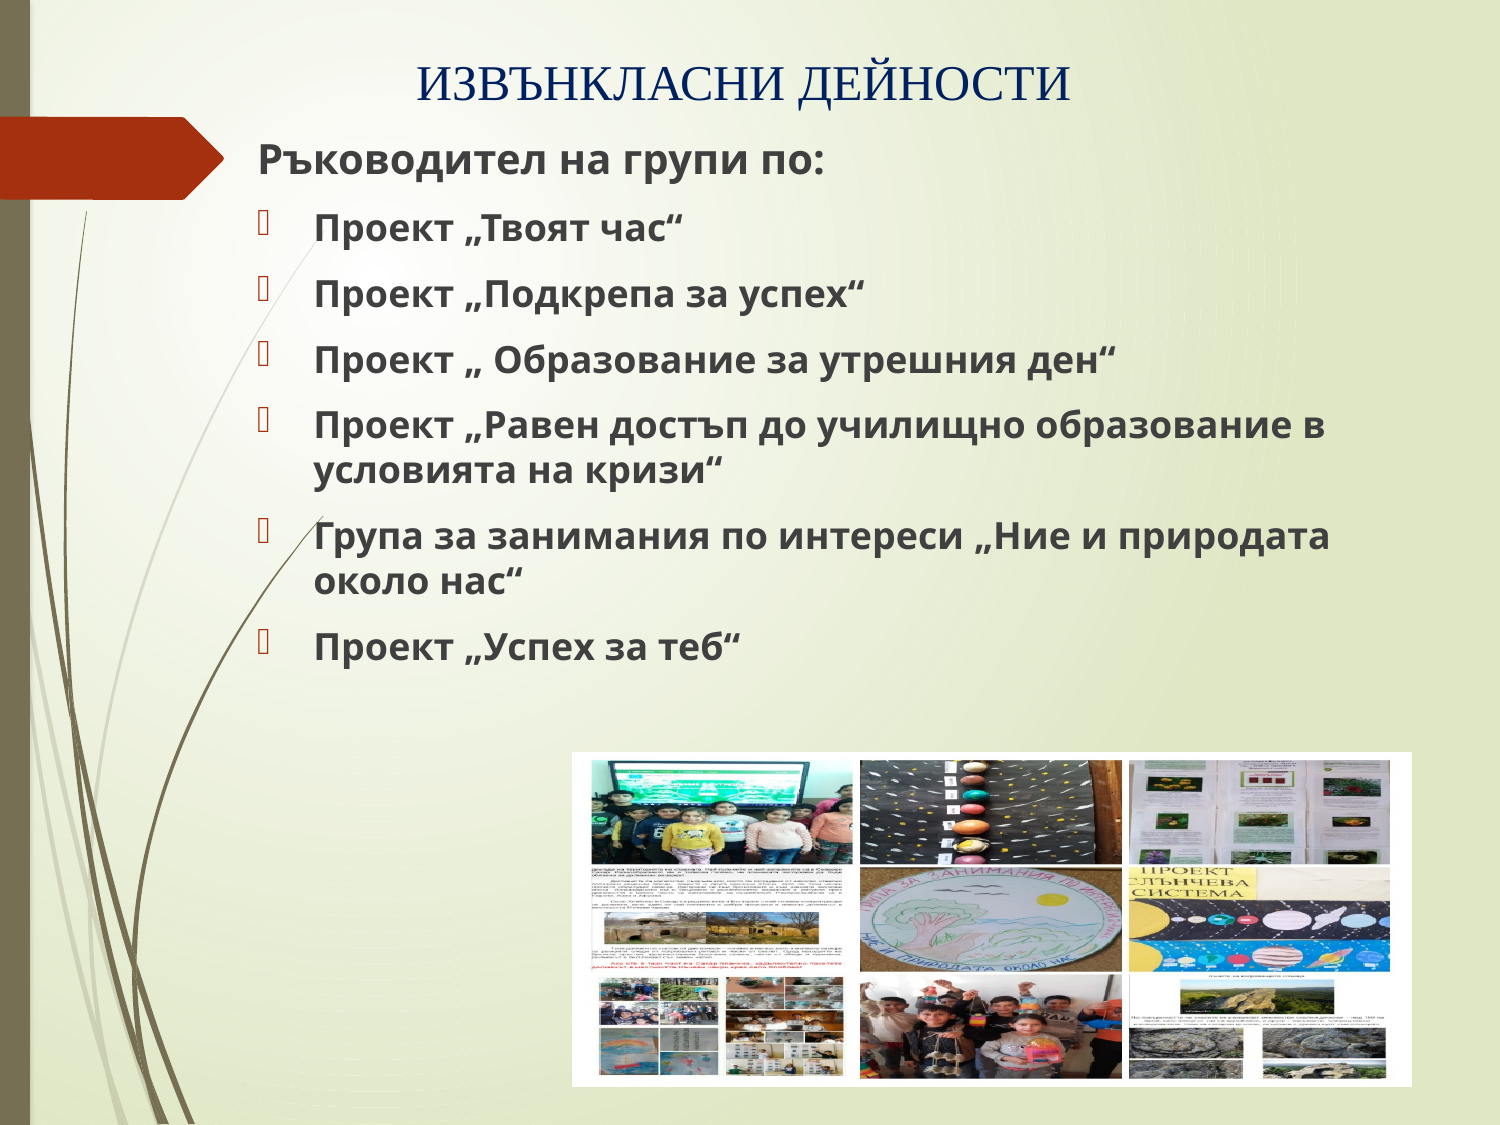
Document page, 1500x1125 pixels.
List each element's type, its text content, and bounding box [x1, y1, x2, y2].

title ИЗВЪНКЛАСНИ ДЕЙНОСТИ [301, 42, 1188, 125]
list Ръководител на групи по: Проект „Твоят час“ Проект „Подкрепа за успех“ Проект „ Образование за утрешния ден“ Проект „Равен достъп до училищно образование в условията на кризи“ Група за занимания по интереси „Ние и природата около нас“ Проект „Успех за теб“ [242, 125, 1412, 681]
picture [572, 752, 1412, 1087]
